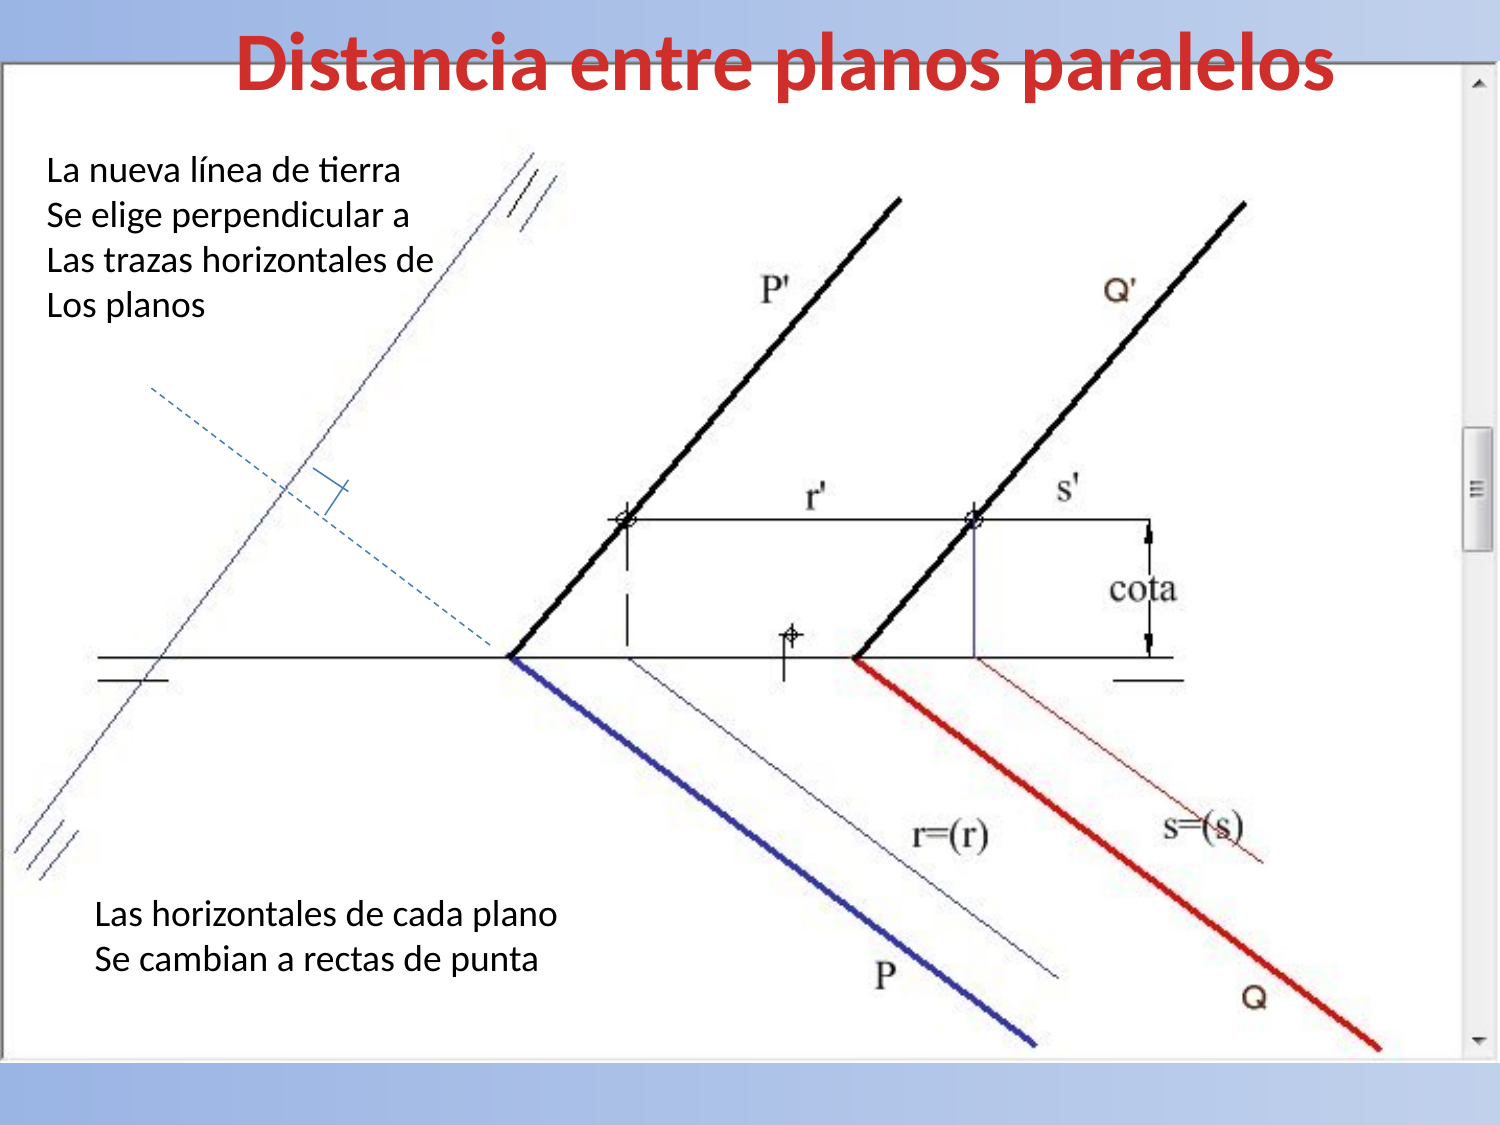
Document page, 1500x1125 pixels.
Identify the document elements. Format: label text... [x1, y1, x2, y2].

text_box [312, 467, 349, 492]
picture [0, 61, 1500, 1064]
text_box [147, 385, 491, 646]
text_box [324, 479, 349, 516]
text_box Distancia entre planos paralelos [220, 0, 1352, 60]
